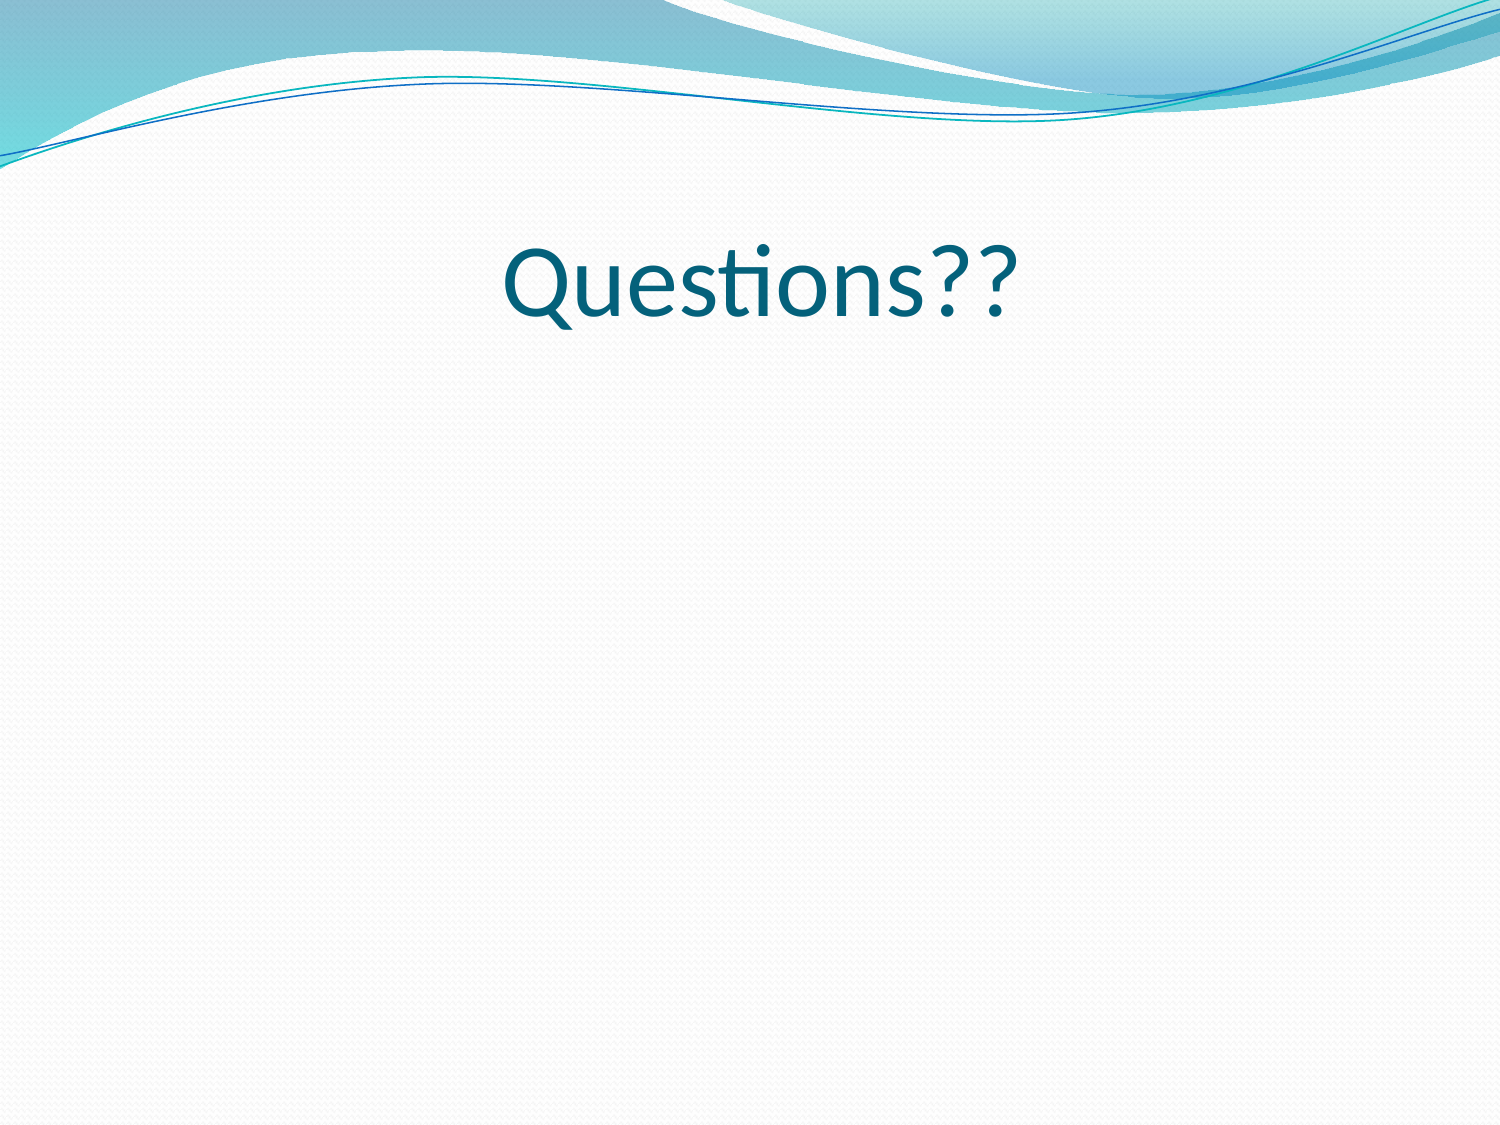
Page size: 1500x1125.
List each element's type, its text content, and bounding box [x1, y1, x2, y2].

title Questions?? [87, 149, 1438, 338]
text_box [186, 234, 1456, 975]
